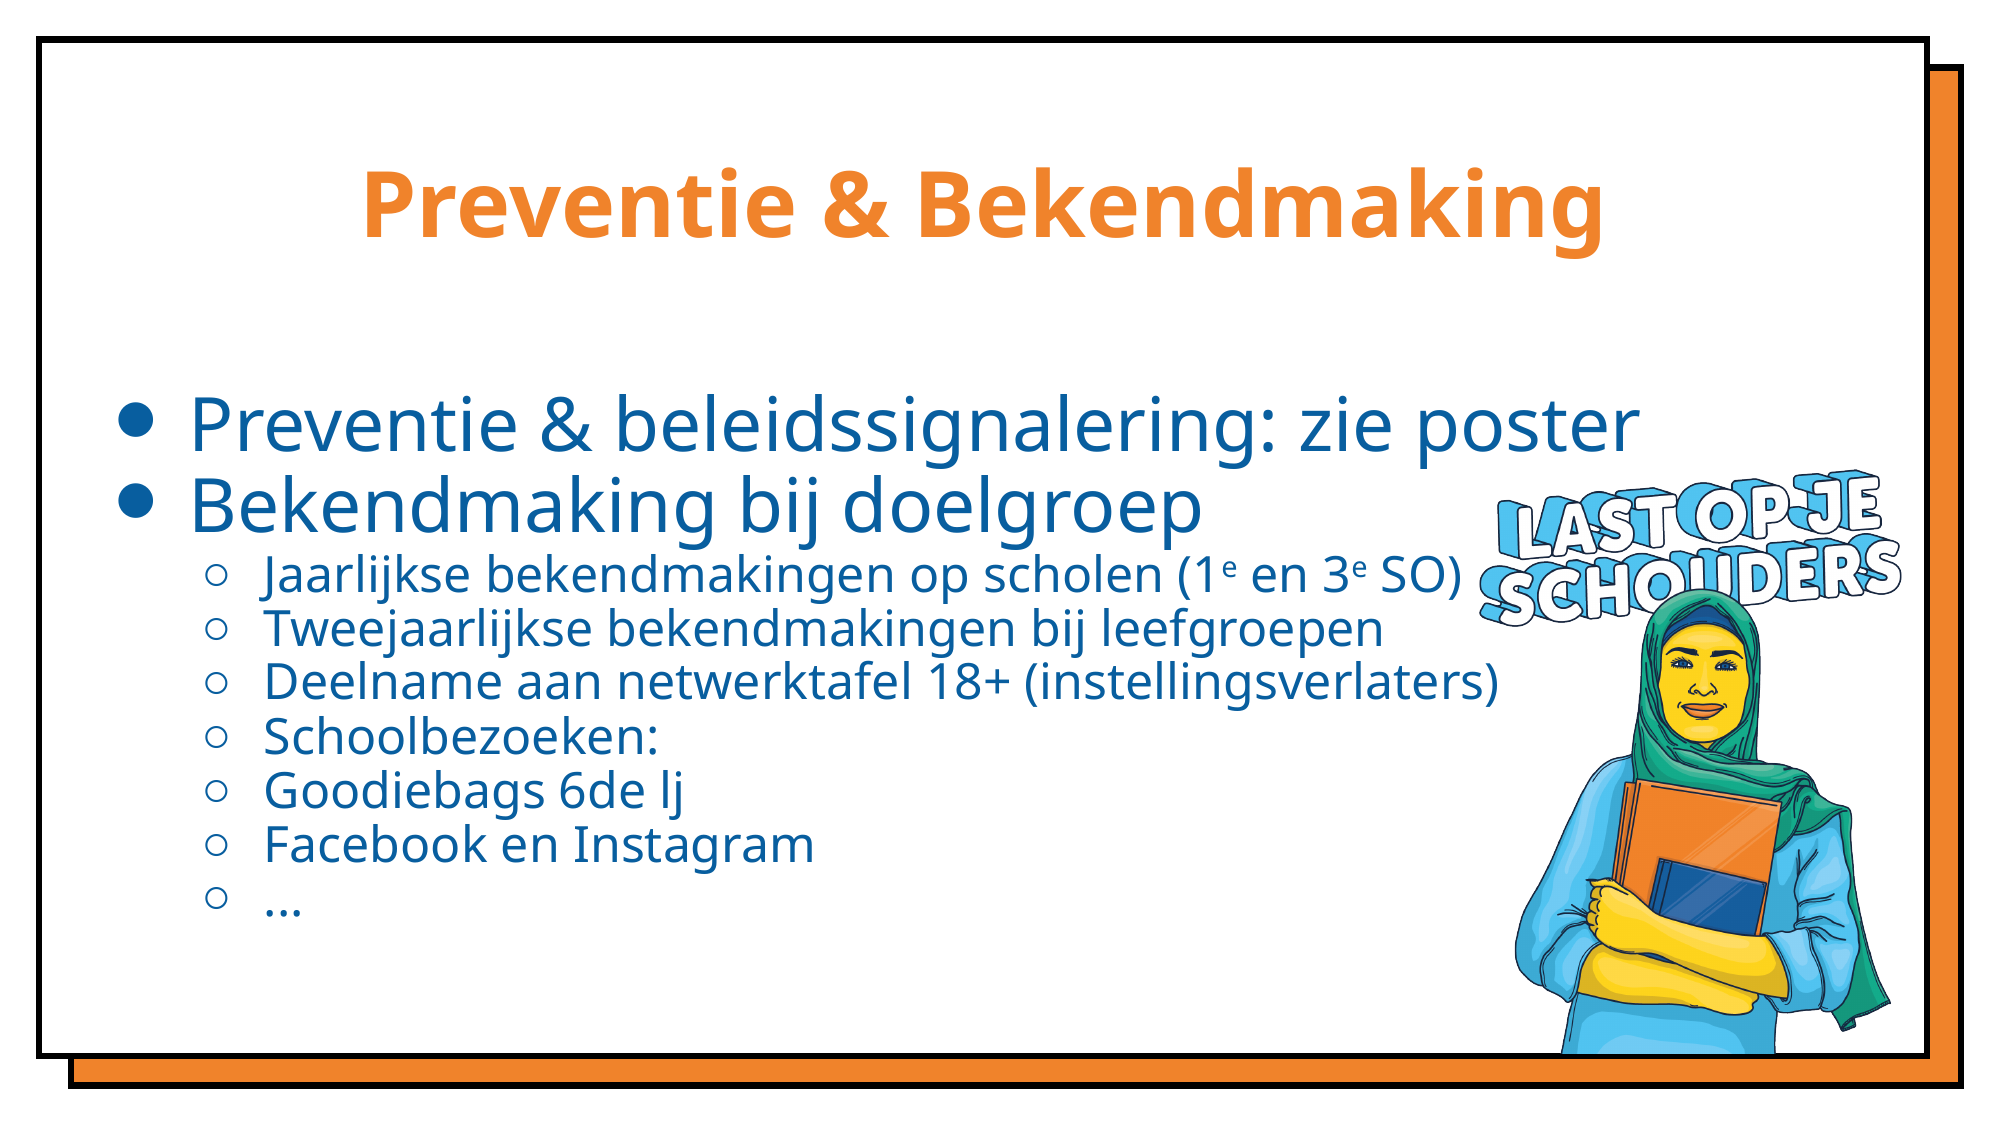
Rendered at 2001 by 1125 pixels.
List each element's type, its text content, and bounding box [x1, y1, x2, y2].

list Preventie & beleidssignalering: zie poster Bekendmaking bij doelgroep Jaarlijkse bekendmakingen op scholen (1e en 3e SO) Tweejaarlijkse bekendmakingen bij leefgroepen Deelname aan netwerktafel 18+ (instellingsverlaters) Schoolbezoeken: Goodiebags 6de lj Facebook en Instagram ... [98, 352, 1869, 1004]
title Preventie & Bekendmaking [98, 98, 1870, 317]
picture [1398, 436, 1985, 1054]
